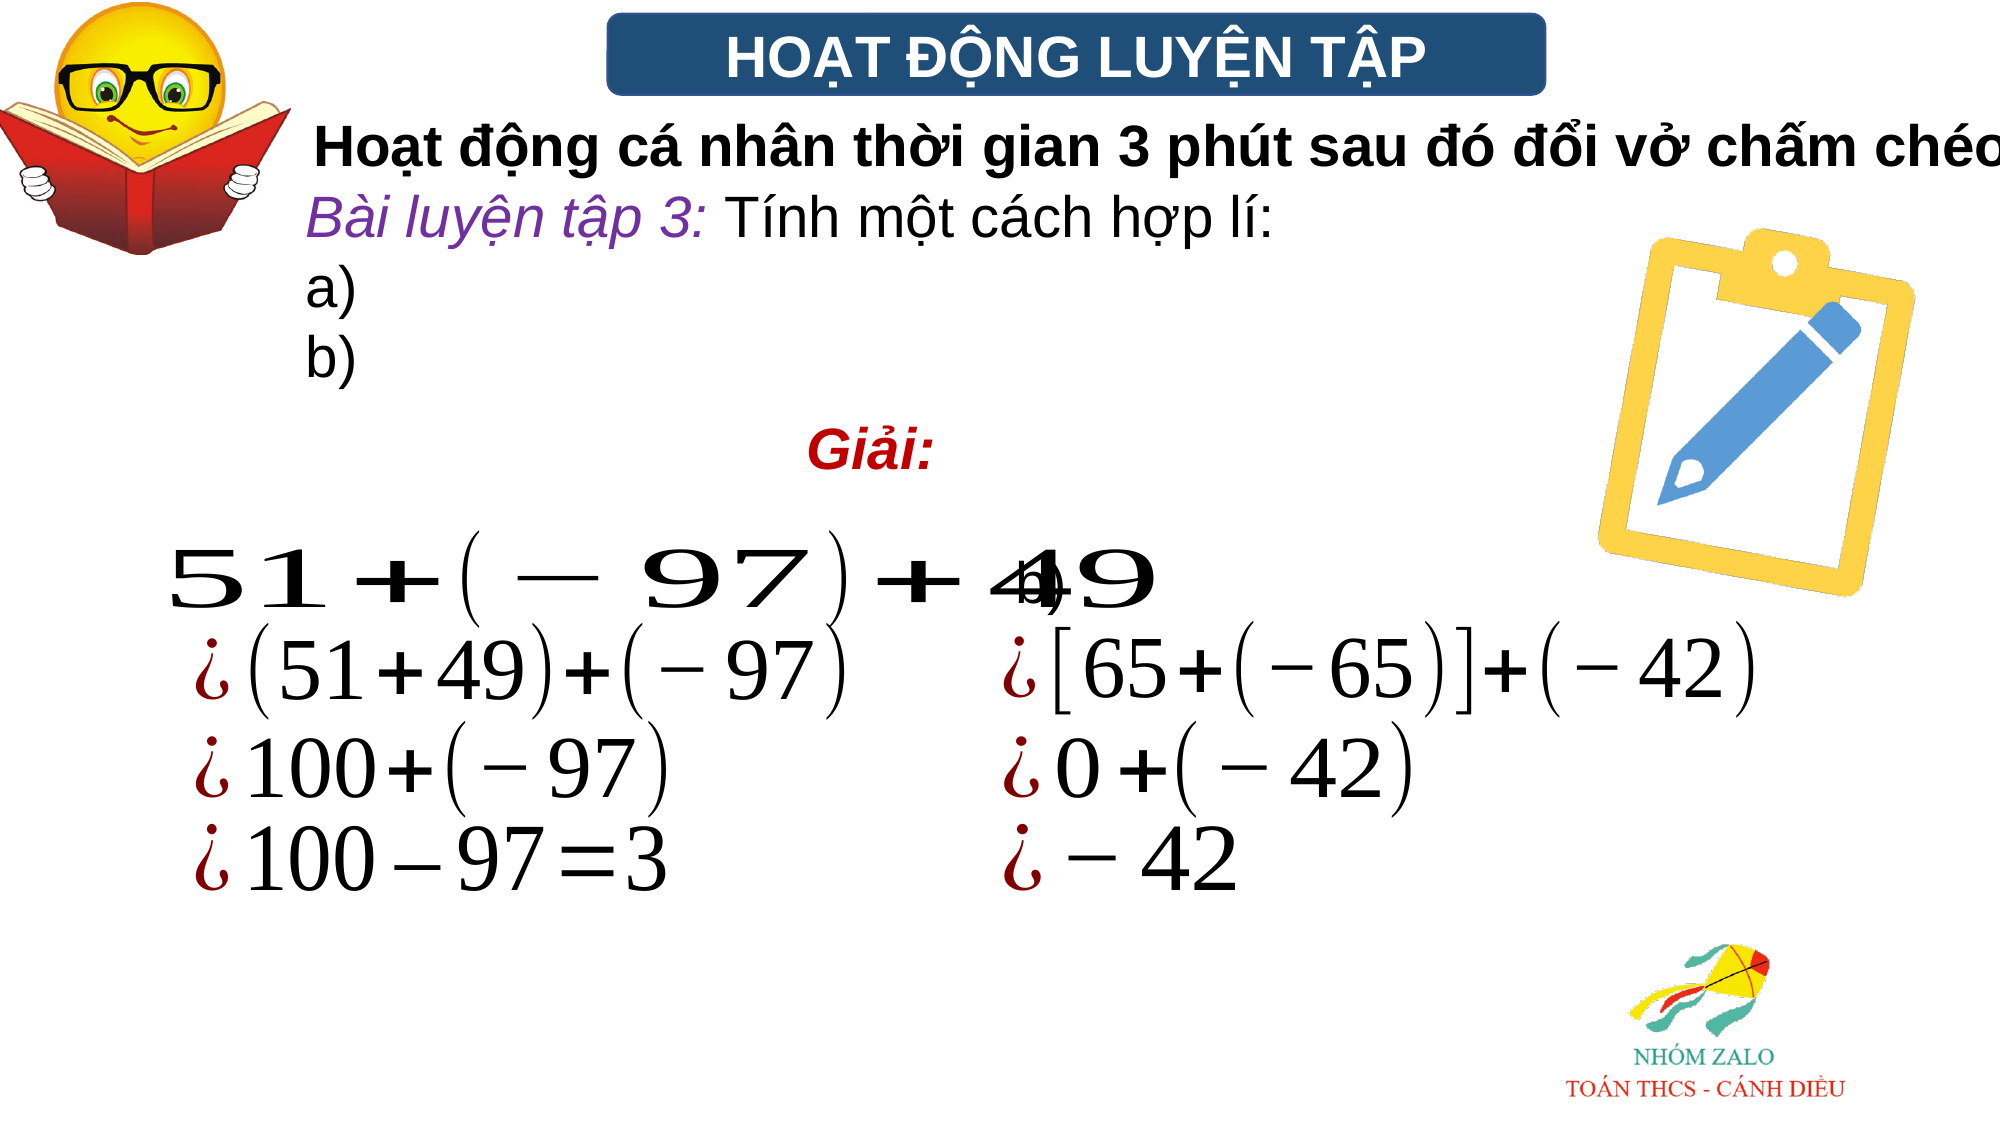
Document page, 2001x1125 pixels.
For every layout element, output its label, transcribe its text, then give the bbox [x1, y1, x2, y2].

text_box Hoạt động cá nhân thời gian 3 phút sau đó đổi vở chấm chéo [298, 101, 2000, 186]
text_box Giải: [791, 403, 968, 489]
picture [1518, 186, 2000, 646]
picture [1543, 892, 1887, 1125]
picture [0, 2, 291, 255]
text_box HOẠT ĐỘNG LUYỆN TẬP [606, 12, 1547, 96]
